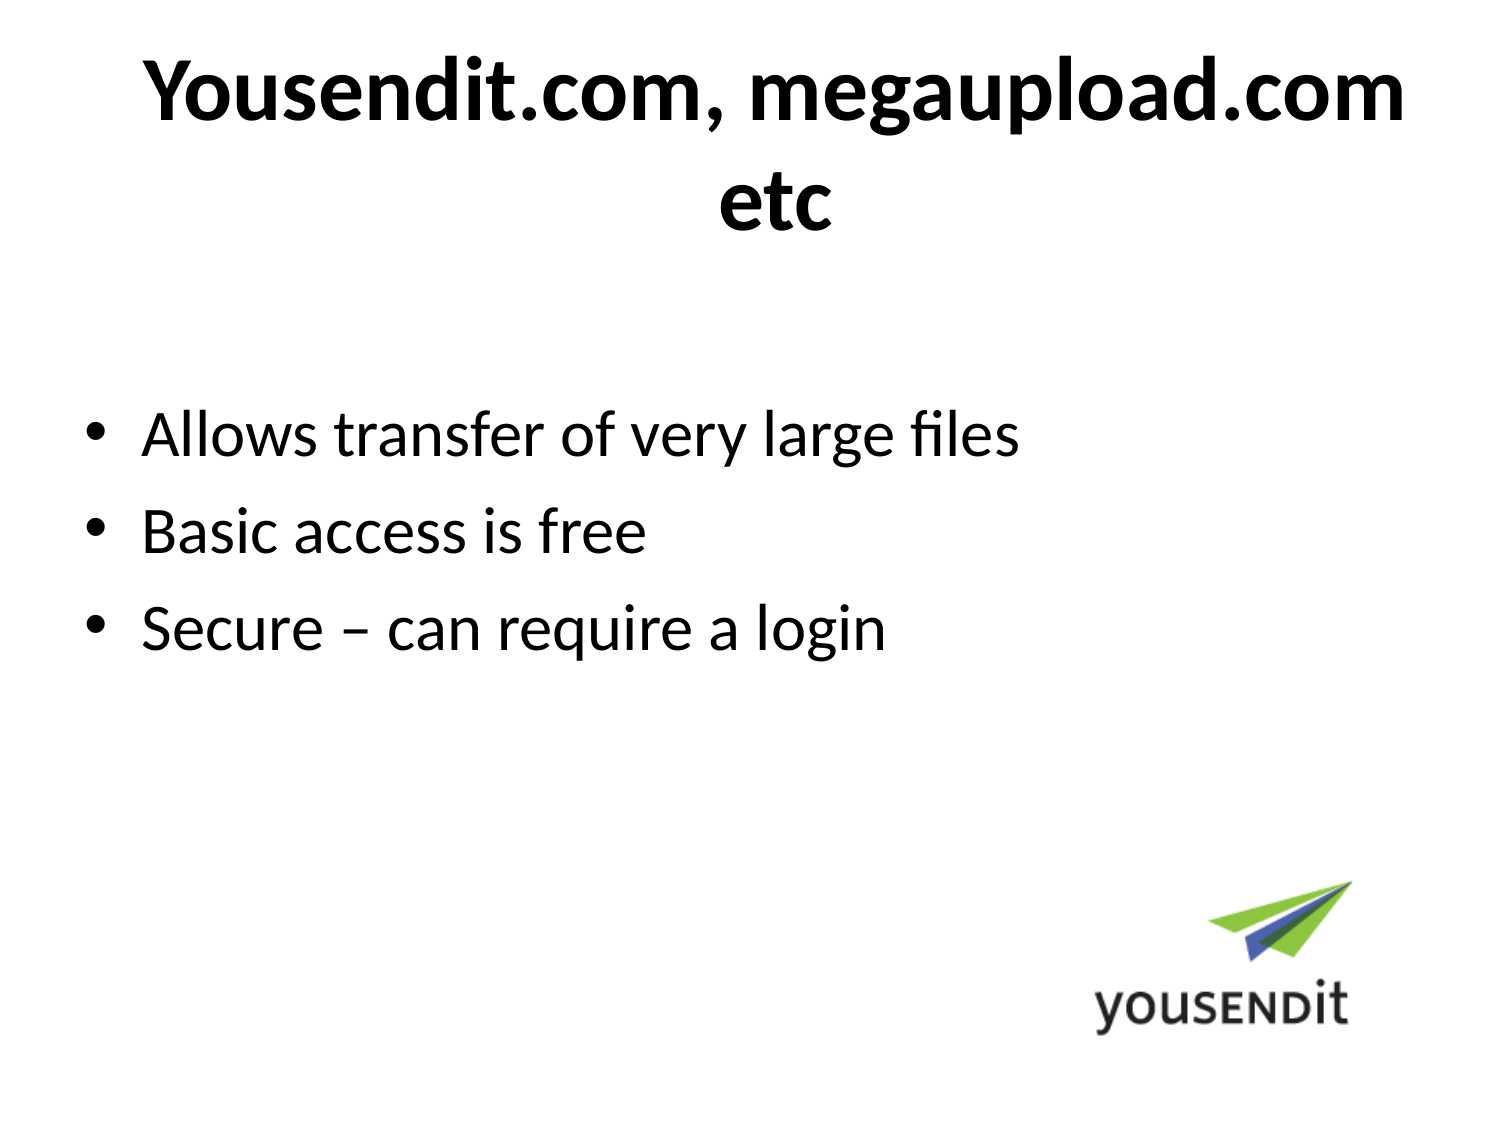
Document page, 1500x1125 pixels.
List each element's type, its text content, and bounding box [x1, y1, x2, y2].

picture [1089, 843, 1361, 1083]
title Yousendit.com, megaupload.com etc [74, 45, 1477, 233]
text_box Allows transfer of very large files Basic access is free Secure – can require a login [70, 382, 1421, 1125]
